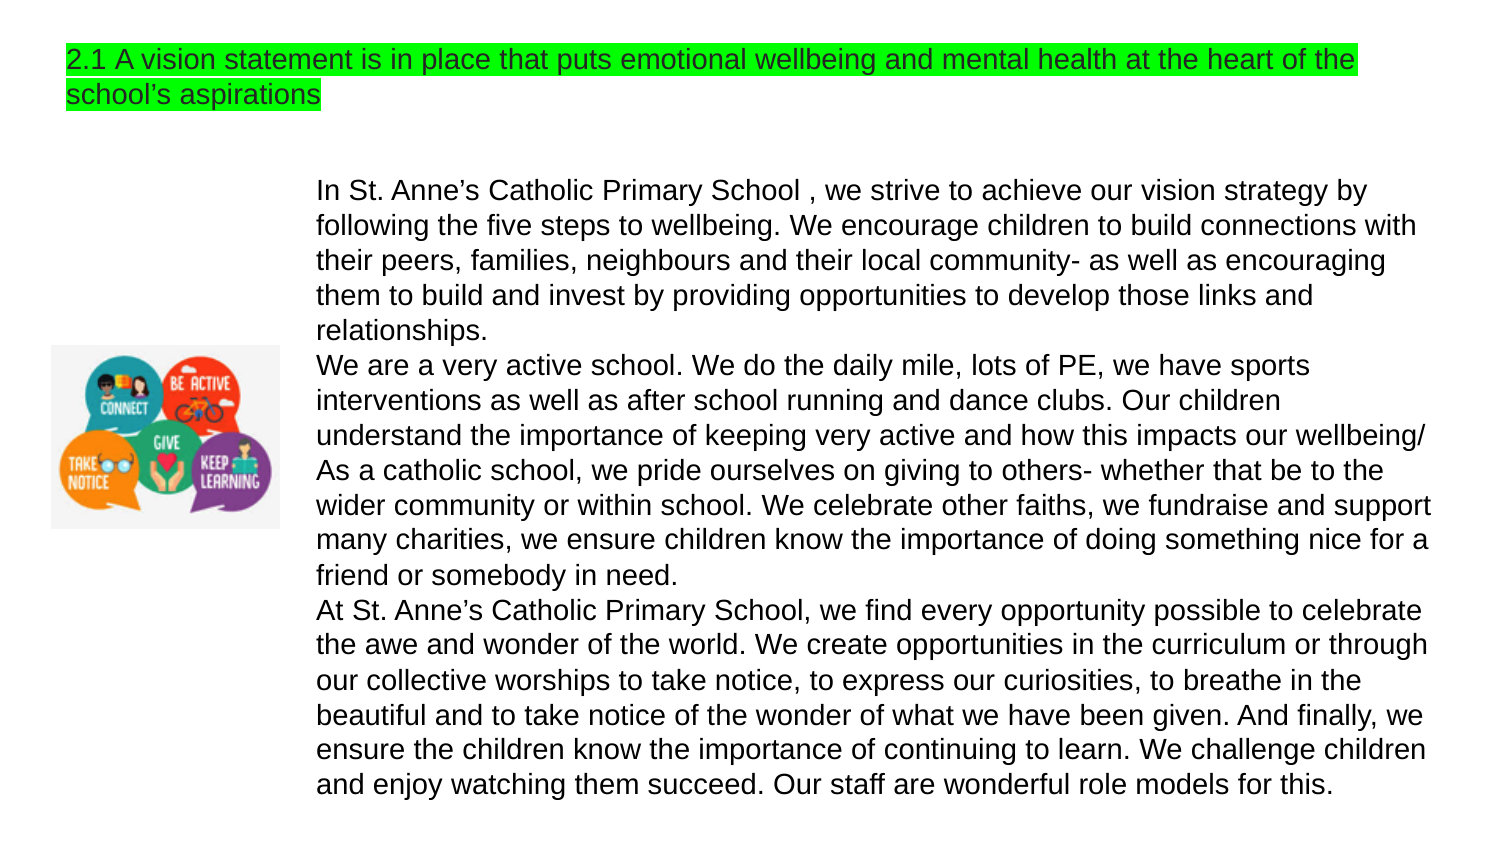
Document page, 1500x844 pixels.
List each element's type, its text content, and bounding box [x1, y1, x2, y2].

list 2.1 A vision statement is in place that puts emotional wellbeing and mental health at the heart of the school’s aspirations [51, 25, 1449, 750]
text_box In St. Anne’s Catholic Primary School , we strive to achieve our vision strategy by following the five steps to wellbeing. We encourage children to build connections with their peers, families, neighbours and their local community- as well as encouraging them to build and invest by providing opportunities to develop those links and relationships. We are a very active school. We do the daily mile, lots of PE, we have sports interventions as well as after school running and dance clubs. Our children understand the importance of keeping very active and how this impacts our wellbeing/ As a catholic school, we pride ourselves on giving to others- whether that be to the wider community or within school. We celebrate other faiths, we fundraise and support many charities, we ensure children know the importance of doing something nice for a friend or somebody in need. At St. Anne’s Catholic Primary School, we find every opportunity possible to celebrate the awe and wonder of the world. We create opportunities in the curriculum or through our collective worships to take notice, to express our curiosities, to breathe in the beautiful and to take notice of the wonder of what we have been given. And finally, we ensure the children know the importance of continuing to learn. We challenge children and enjoy watching them succeed. Our staff are wonderful role models for this. [301, 156, 1449, 807]
picture [50, 344, 280, 529]
